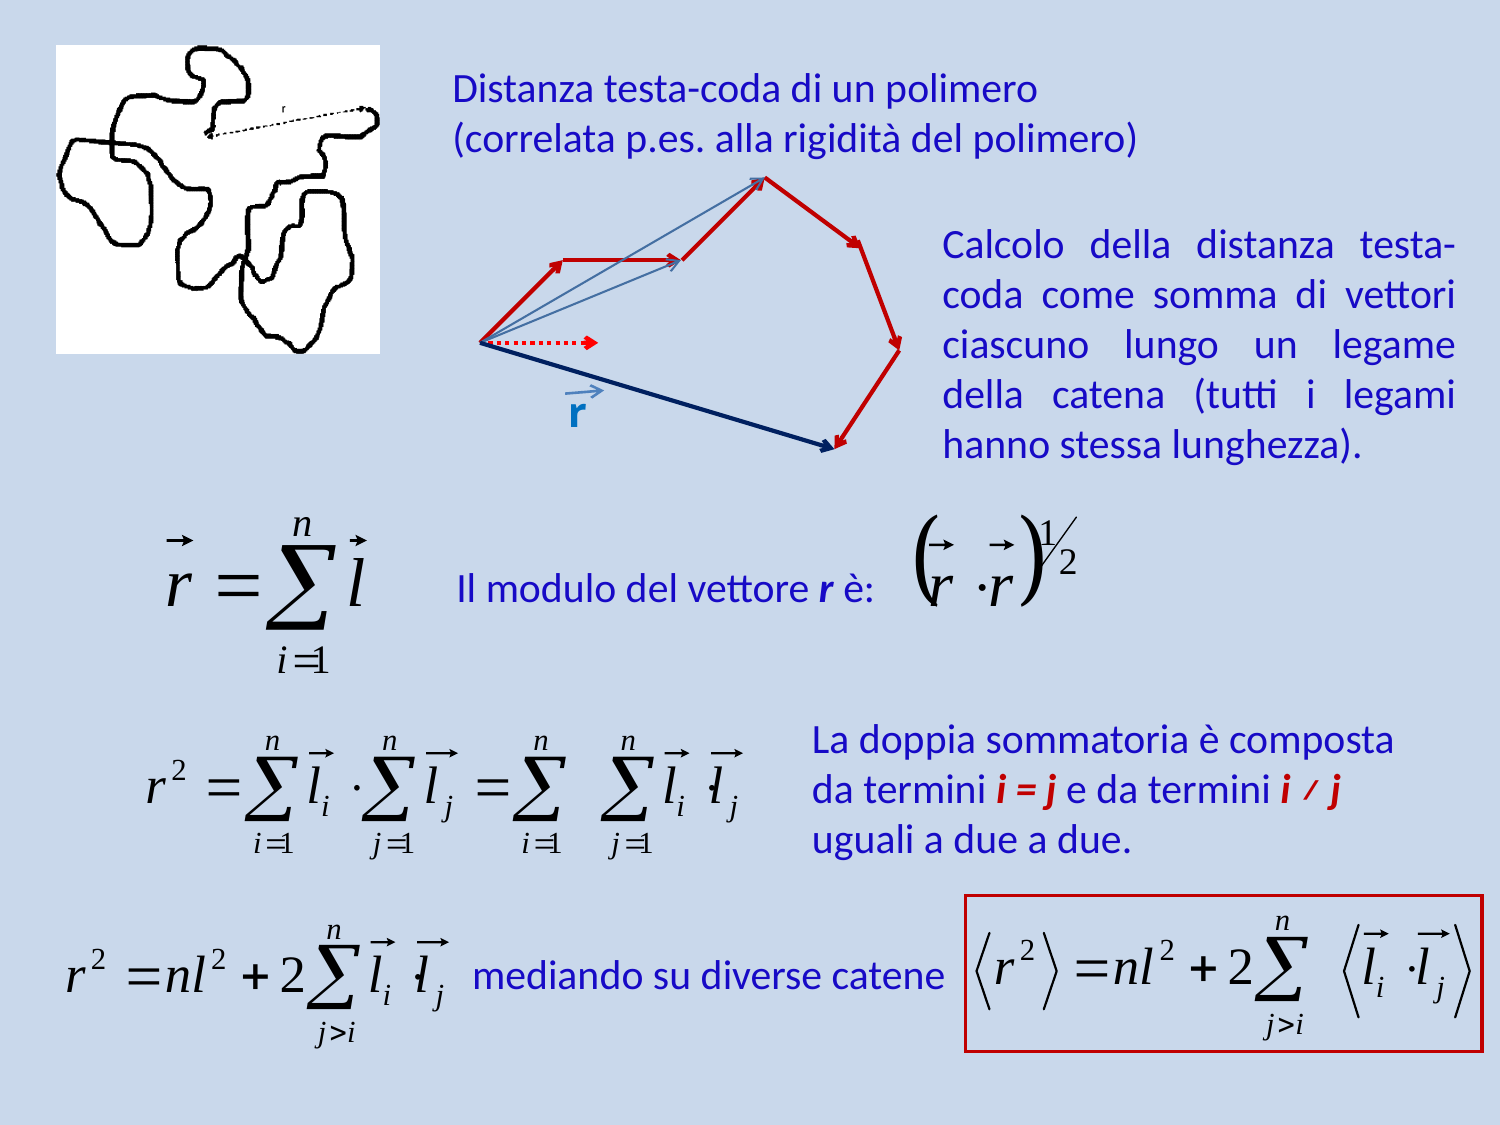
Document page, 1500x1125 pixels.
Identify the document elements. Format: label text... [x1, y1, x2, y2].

text_box Calcolo della distanza testa-coda come somma di vettori ciascuno lungo un legame della catena (tutti i legami hanno stessa lunghezza). [927, 209, 1471, 474]
text_box La doppia sommatoria è composta da termini i = j e da termini i ≠ j uguali a due a due. [797, 704, 1456, 869]
text_box mediando su diverse catene [467, 940, 960, 1006]
text_box Il modulo del vettore r è: [441, 553, 891, 619]
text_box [903, 504, 1093, 634]
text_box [479, 176, 900, 450]
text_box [136, 715, 753, 871]
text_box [56, 904, 462, 1059]
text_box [154, 491, 381, 689]
text_box Distanza testa-coda di un polimero (correlata p.es. alla rigidità del polimero) [437, 53, 1223, 169]
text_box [966, 896, 1481, 1051]
picture [56, 44, 381, 354]
